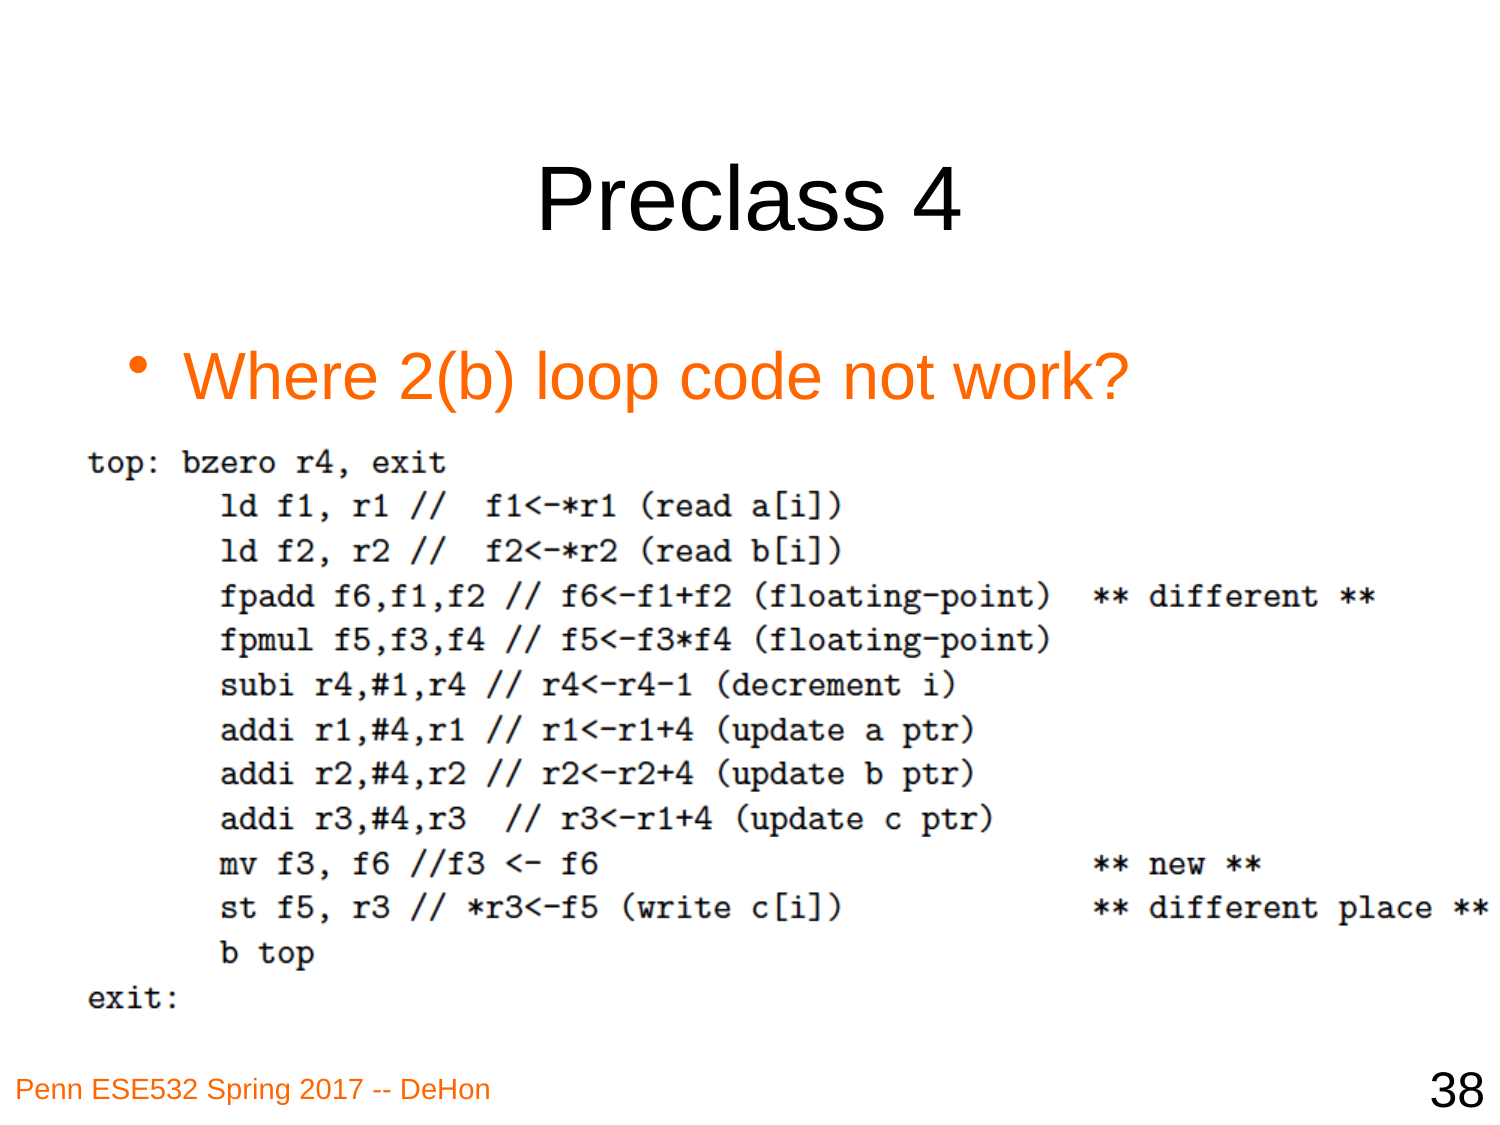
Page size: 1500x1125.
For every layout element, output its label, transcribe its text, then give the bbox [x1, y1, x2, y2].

title Preclass 4 [112, 99, 1388, 288]
slide_number Penn ESE532 Spring 2017 -- DeHon [0, 1062, 576, 1125]
list Where 2(b) loop code not work? [112, 324, 1388, 435]
picture [49, 437, 1500, 1022]
slide_number 38 [1187, 1049, 1500, 1125]
